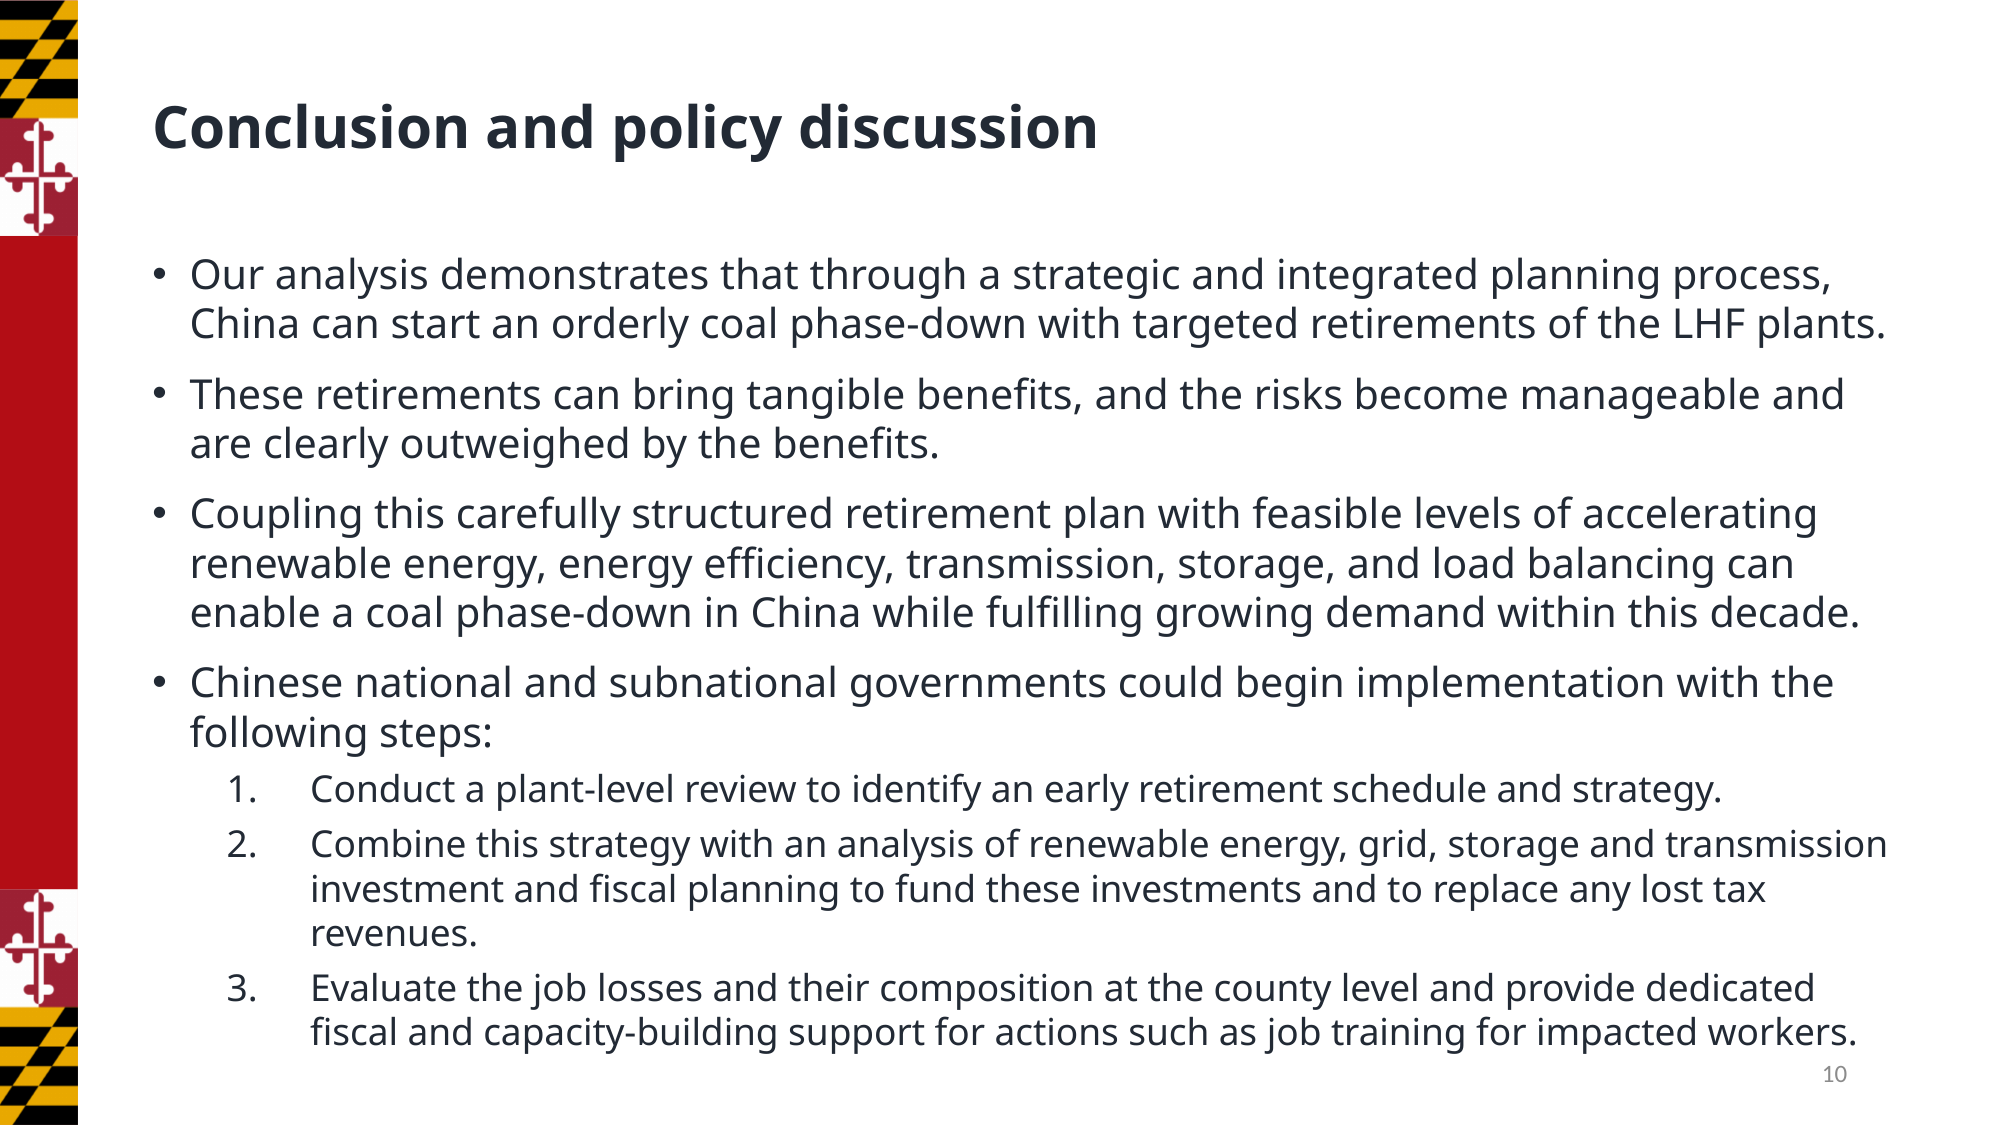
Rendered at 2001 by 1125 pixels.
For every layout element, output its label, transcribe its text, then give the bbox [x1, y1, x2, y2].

title Conclusion and policy discussion [137, 42, 1925, 207]
picture [0, 1, 78, 236]
picture [0, 890, 78, 1125]
list Our analysis demonstrates that through a strategic and integrated planning process, China can start an orderly coal phase-down with targeted retirements of the LHF plants. These retirements can bring tangible benefits, and the risks become manageable and are clearly outweighed by the benefits. Coupling this carefully structured retirement plan with feasible levels of accelerating renewable energy, energy efficiency, transmission, storage, and load balancing can enable a coal phase-down in China while fulfilling growing demand within this decade. Chinese national and subnational governments could begin implementation with the following steps: Conduct a plant-level review to identify an early retirement schedule and strategy. Combine this strategy with an analysis of renewable energy, grid, storage and transmission investment and fiscal planning to fund these investments and to replace any lost tax revenues. Evaluate the job losses and their composition at the county level and provide dedicated fiscal and capacity-building support for actions such as job training for impacted workers. [137, 240, 1925, 1061]
